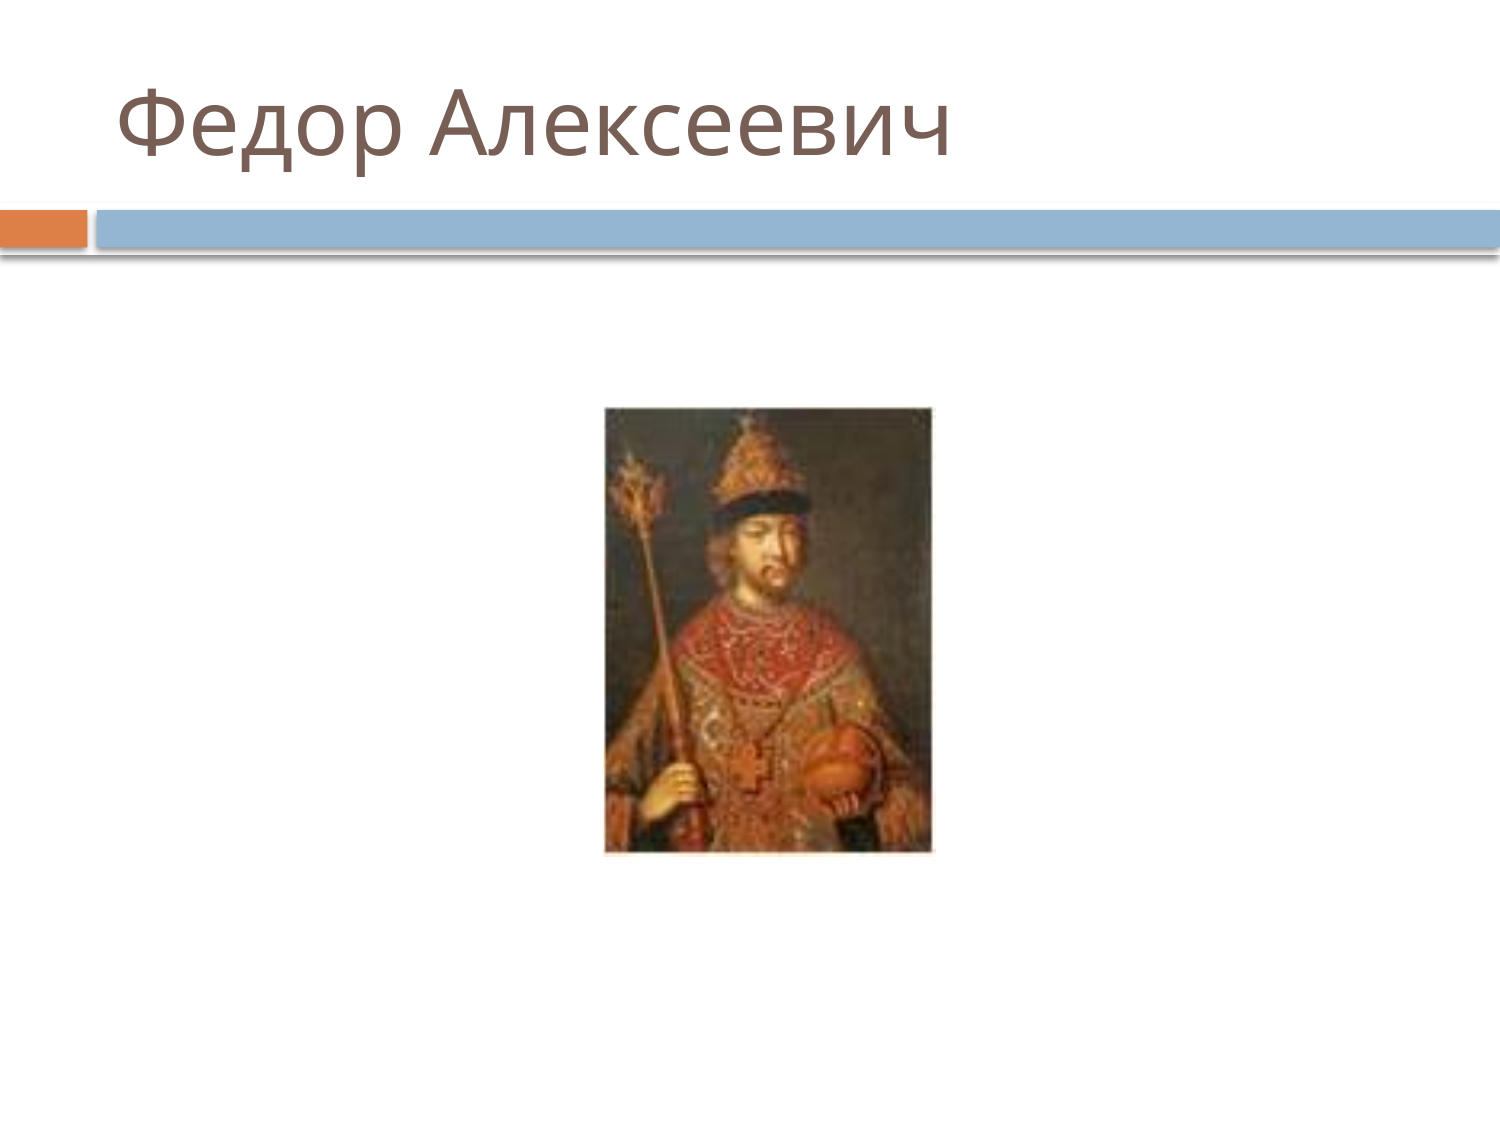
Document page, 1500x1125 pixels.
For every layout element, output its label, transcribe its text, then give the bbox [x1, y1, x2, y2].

title Федор Алексеевич [100, 37, 1438, 200]
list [602, 405, 936, 857]
